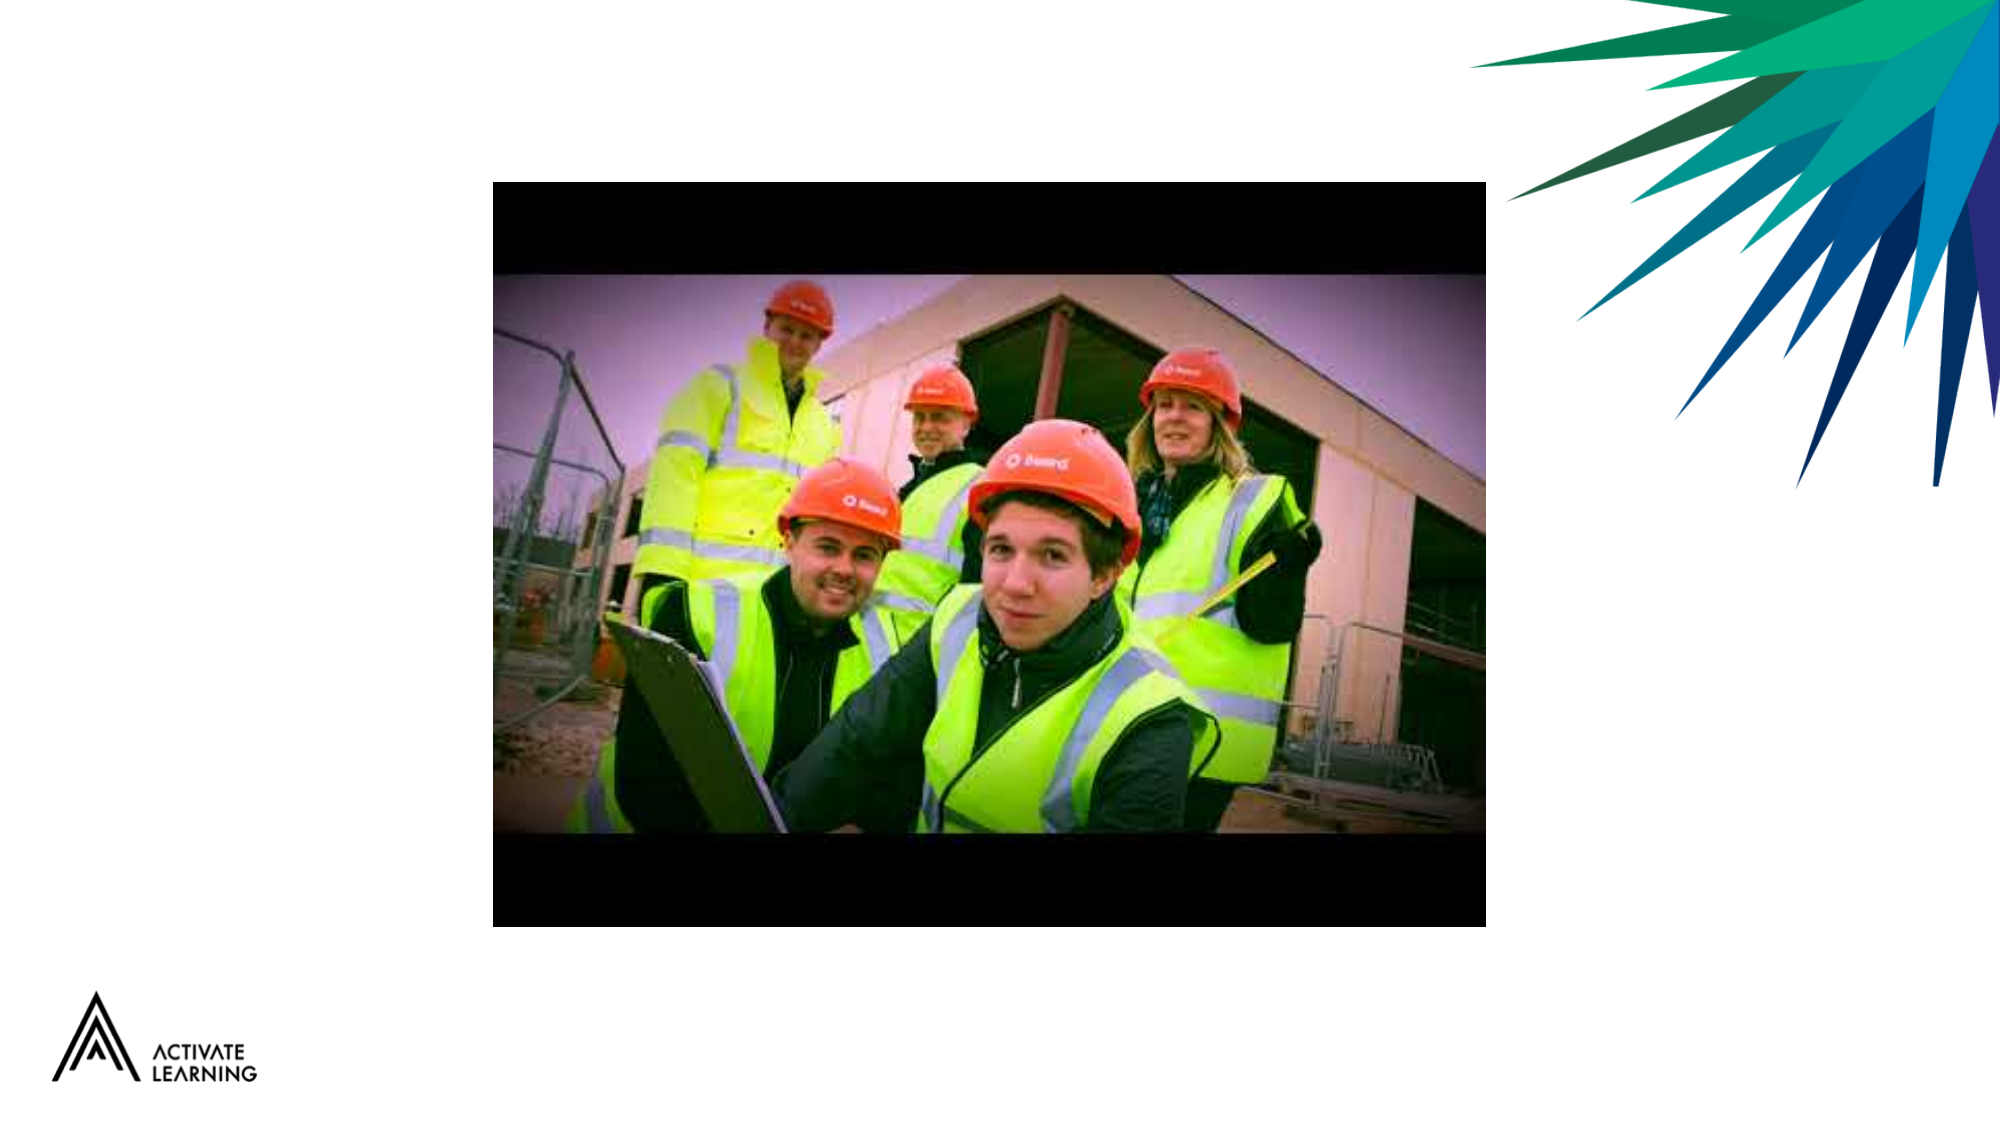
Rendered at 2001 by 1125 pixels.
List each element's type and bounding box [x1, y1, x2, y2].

picture [50, 989, 258, 1083]
picture [493, 0, 2000, 927]
